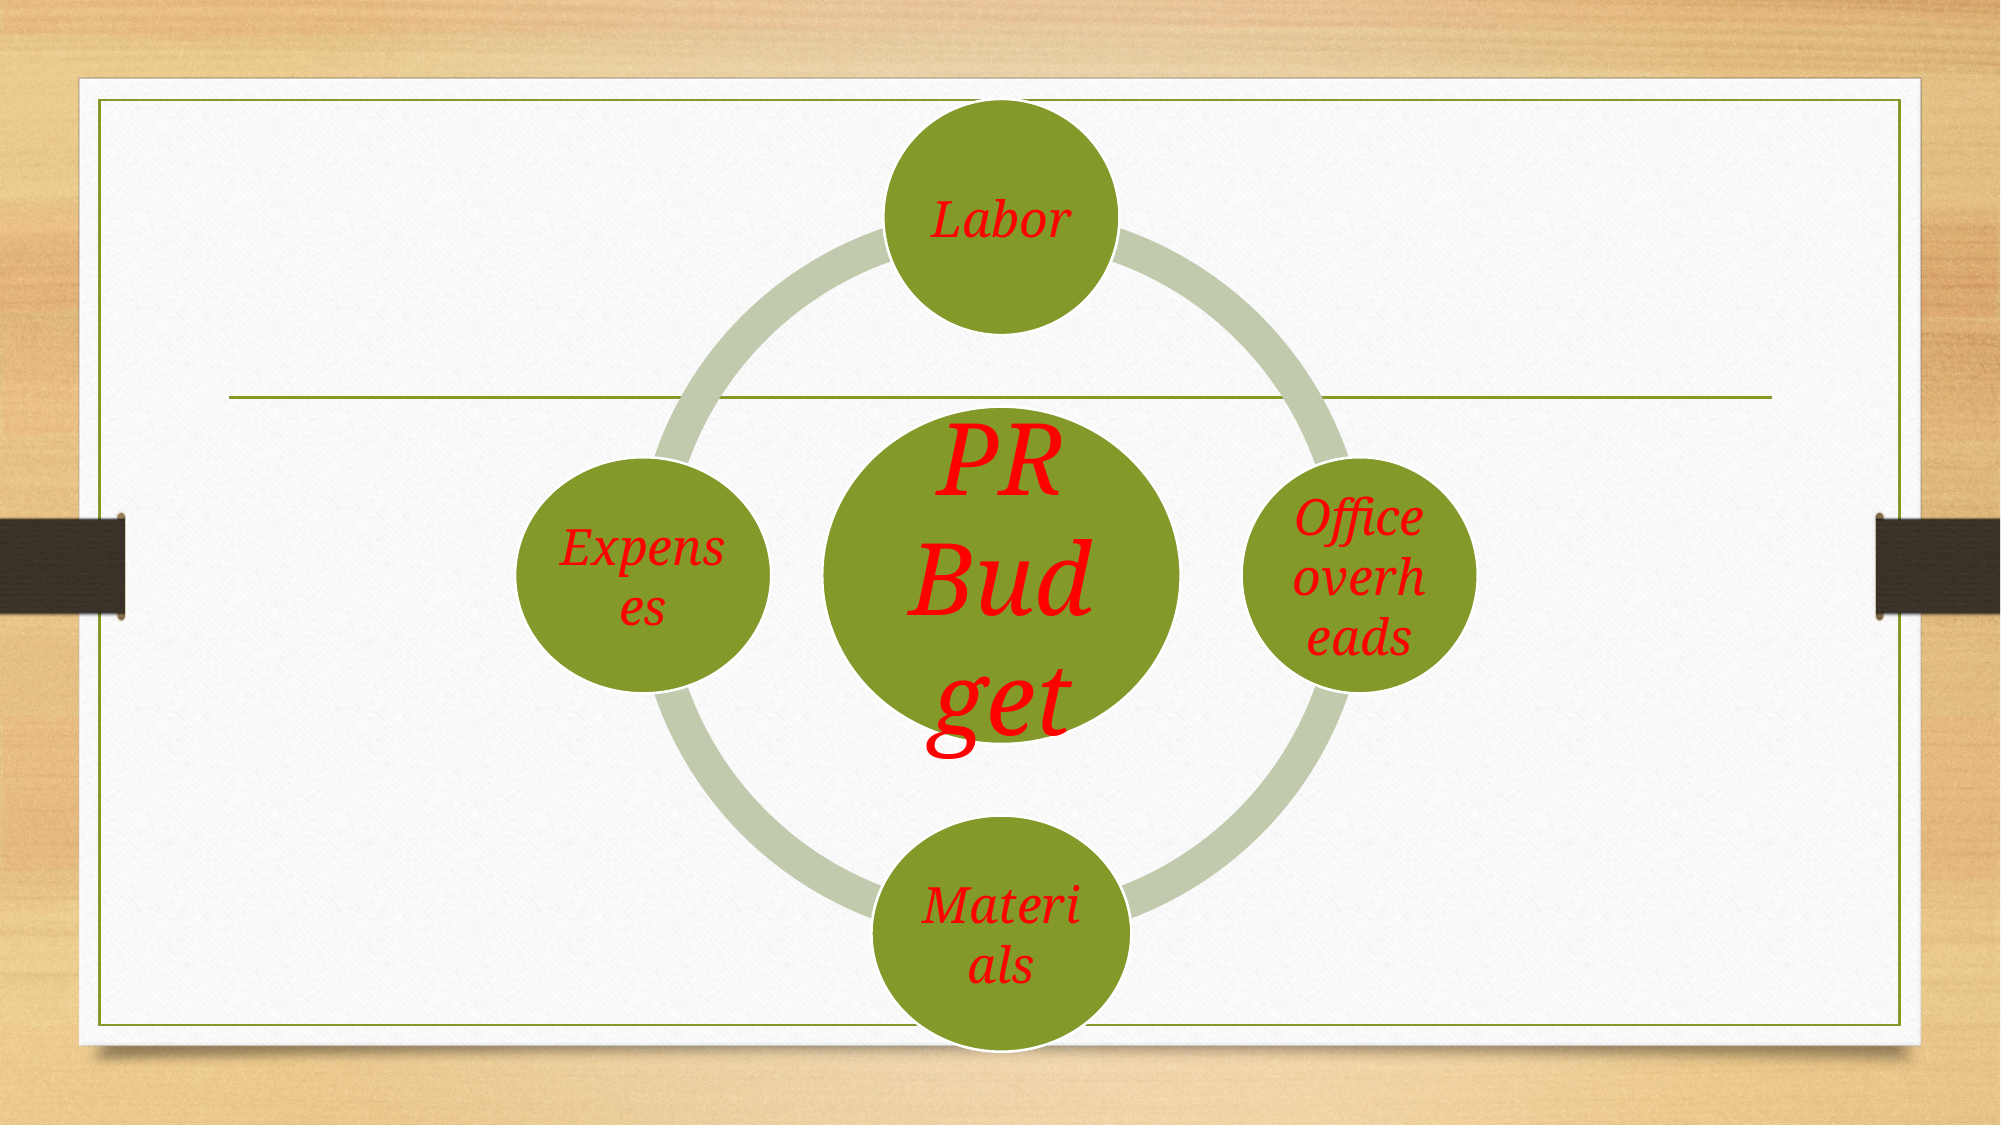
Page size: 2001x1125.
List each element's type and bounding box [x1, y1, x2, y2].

picture [0, 0, 2001, 1125]
list [74, 98, 1919, 1053]
